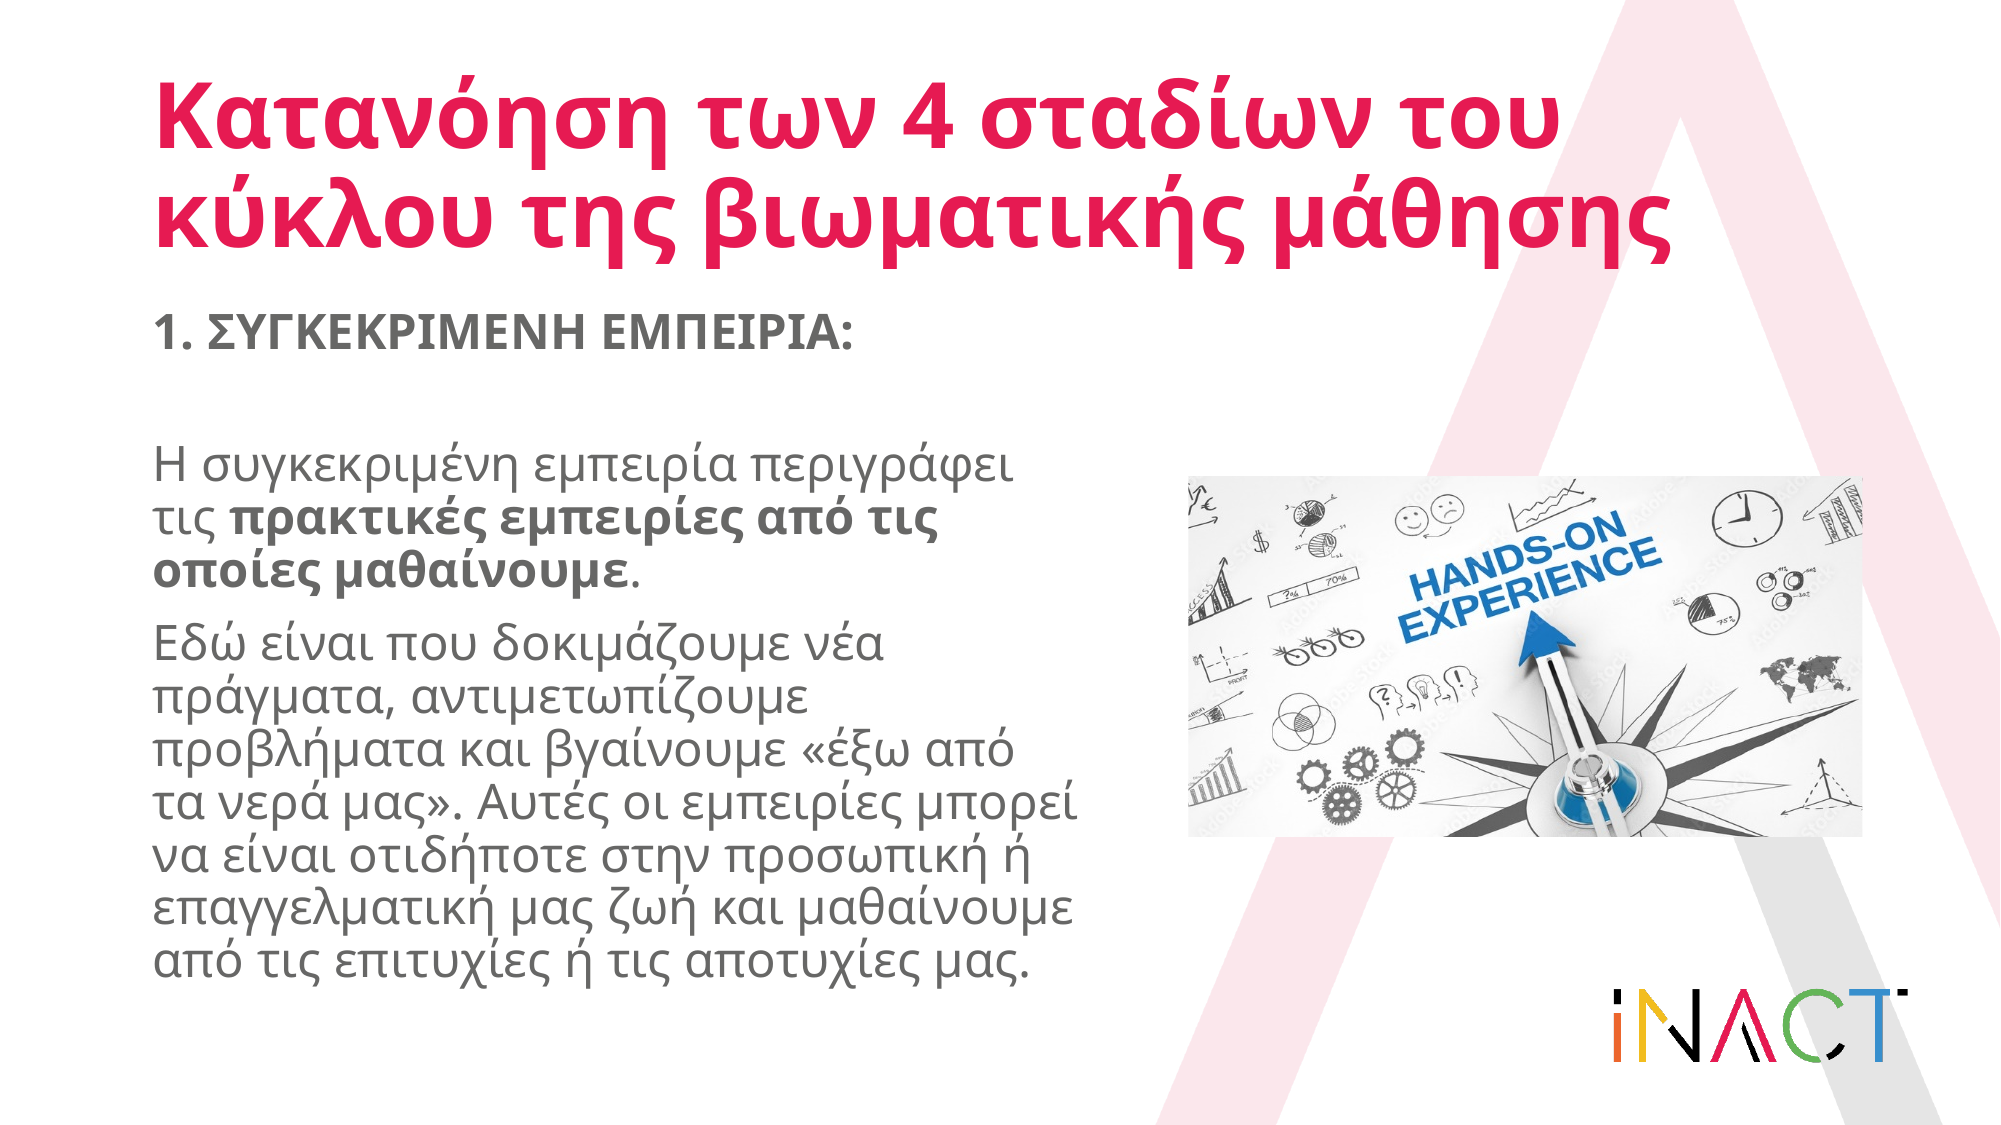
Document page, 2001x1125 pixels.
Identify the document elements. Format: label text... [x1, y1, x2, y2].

picture [1148, 0, 2001, 1125]
list 1. ΣΥΓΚΕΚΡΙΜΕΝΗ ΕΜΠΕΙΡΙΑ: Η συγκεκριμένη εμπειρία περιγράφει τις πρακτικές εμπειρίες από τις οποίες μαθαίνουμε. Εδώ είναι που δοκιμάζουμε νέα πράγματα, αντιμετωπίζουμε προβλήματα και βγαίνουμε «έξω από τα νερά μας». Αυτές οι εμπειρίες μπορεί να είναι οτιδήποτε στην προσωπική ή επαγγελματική μας ζωή και μαθαίνουμε από τις επιτυχίες ή τις αποτυχίες μας. [137, 299, 1097, 1014]
title Κατανόηση των 4 σταδίων του κύκλου της βιωματικής μάθησης [137, 59, 1863, 278]
